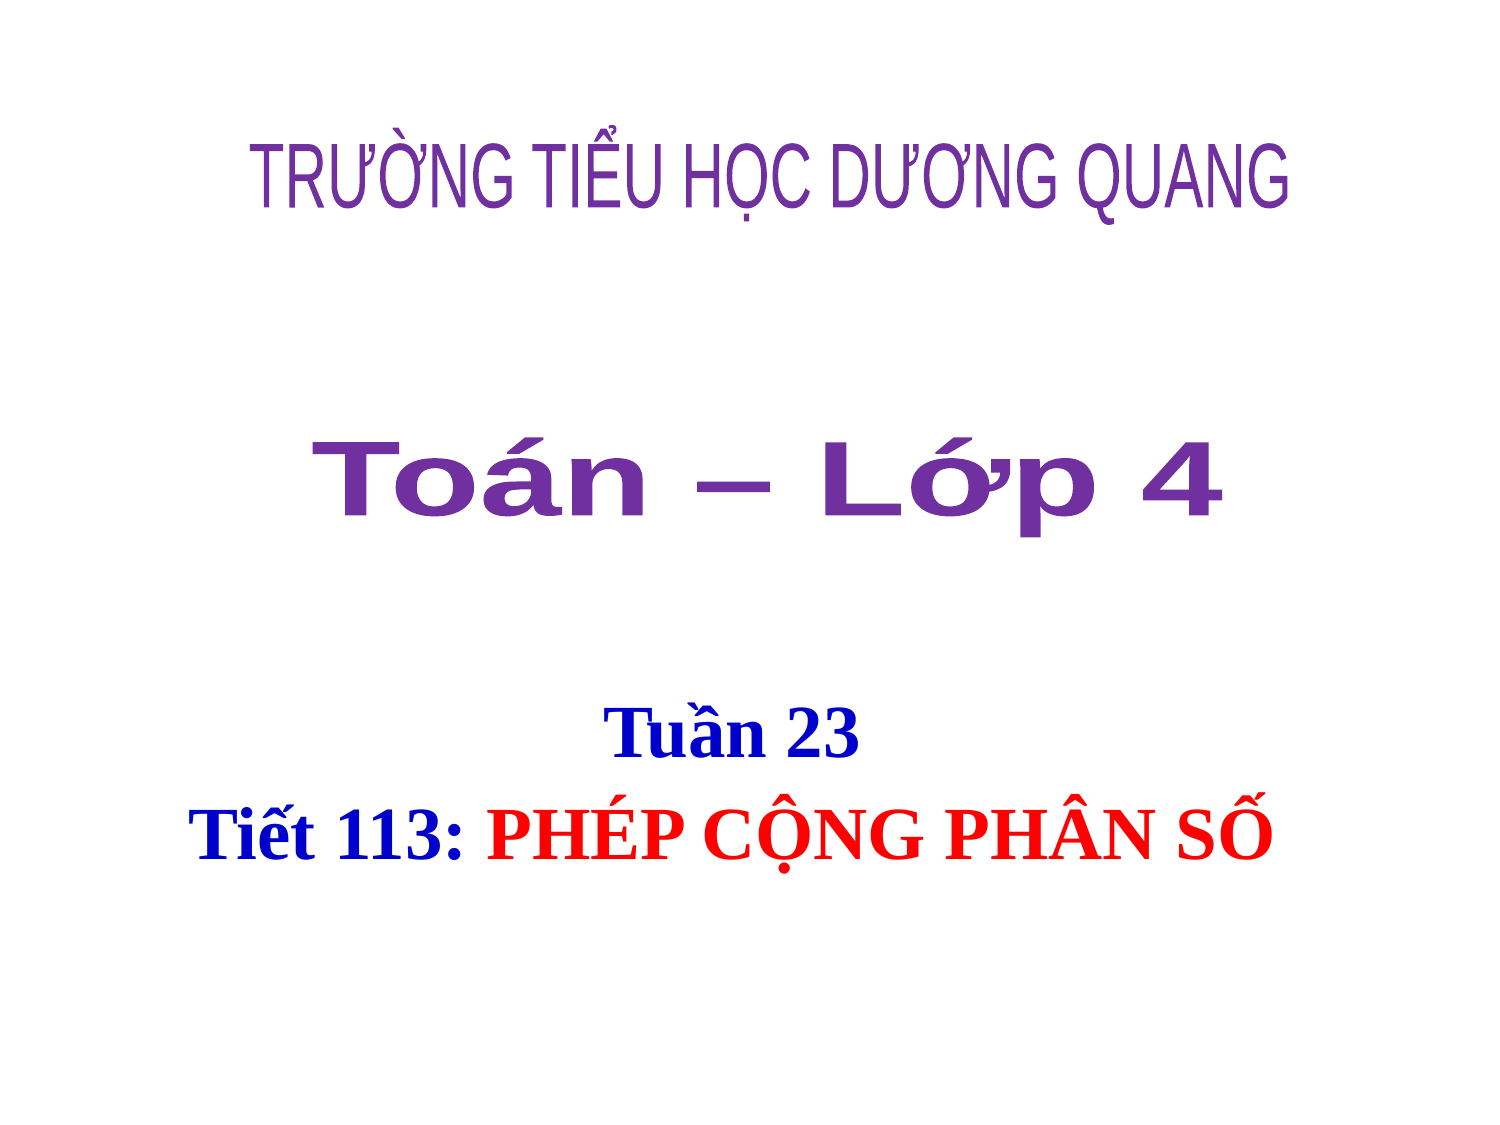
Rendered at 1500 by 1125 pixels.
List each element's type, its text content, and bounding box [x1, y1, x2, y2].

text_box Tuần 23 Tiết 113: PHÉP CỘNG PHÂN SỐ [25, 674, 1439, 883]
